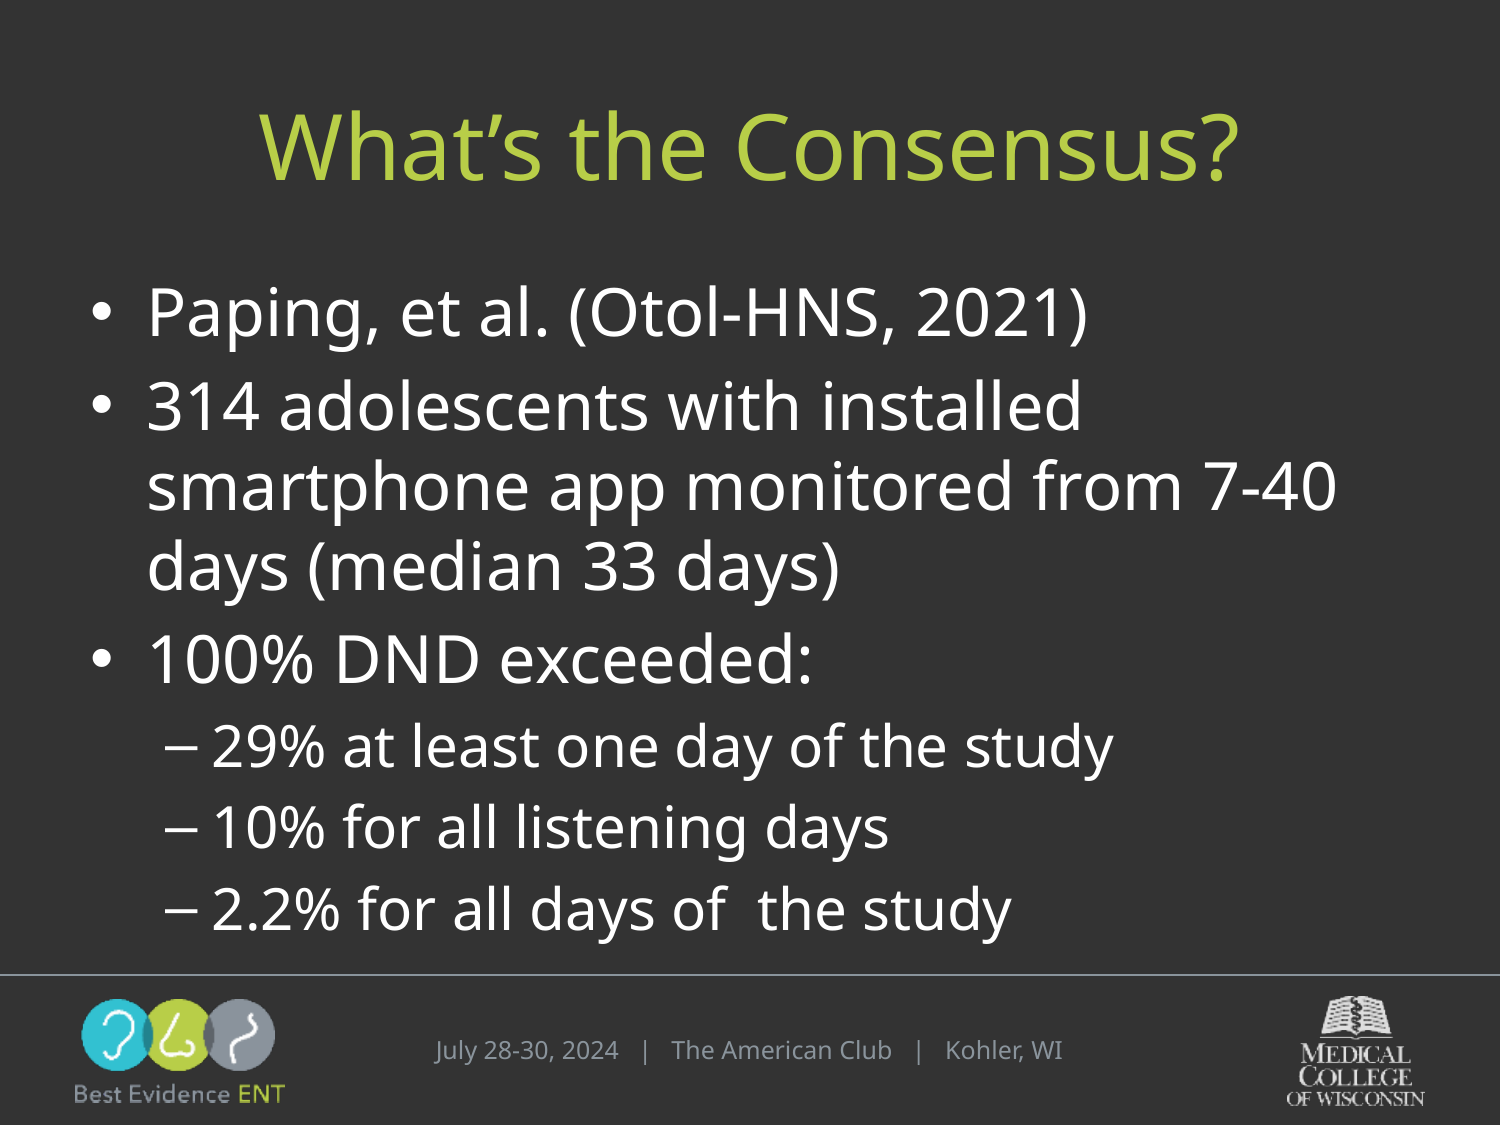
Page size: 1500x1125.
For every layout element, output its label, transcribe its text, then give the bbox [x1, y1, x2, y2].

footer July 28-30, 2024 | The American Club | Kohler, WI [412, 1021, 1088, 1082]
title What’s the Consensus? [75, 50, 1425, 238]
picture [1287, 996, 1425, 1106]
picture [75, 999, 285, 1103]
list Paping, et al. (Otol-HNS, 2021) 314 adolescents with installed smartphone app monitored from 7-40 days (median 33 days) 100% DND exceeded: 29% at least one day of the study 10% for all listening days 2.2% for all days of the study [75, 262, 1425, 950]
